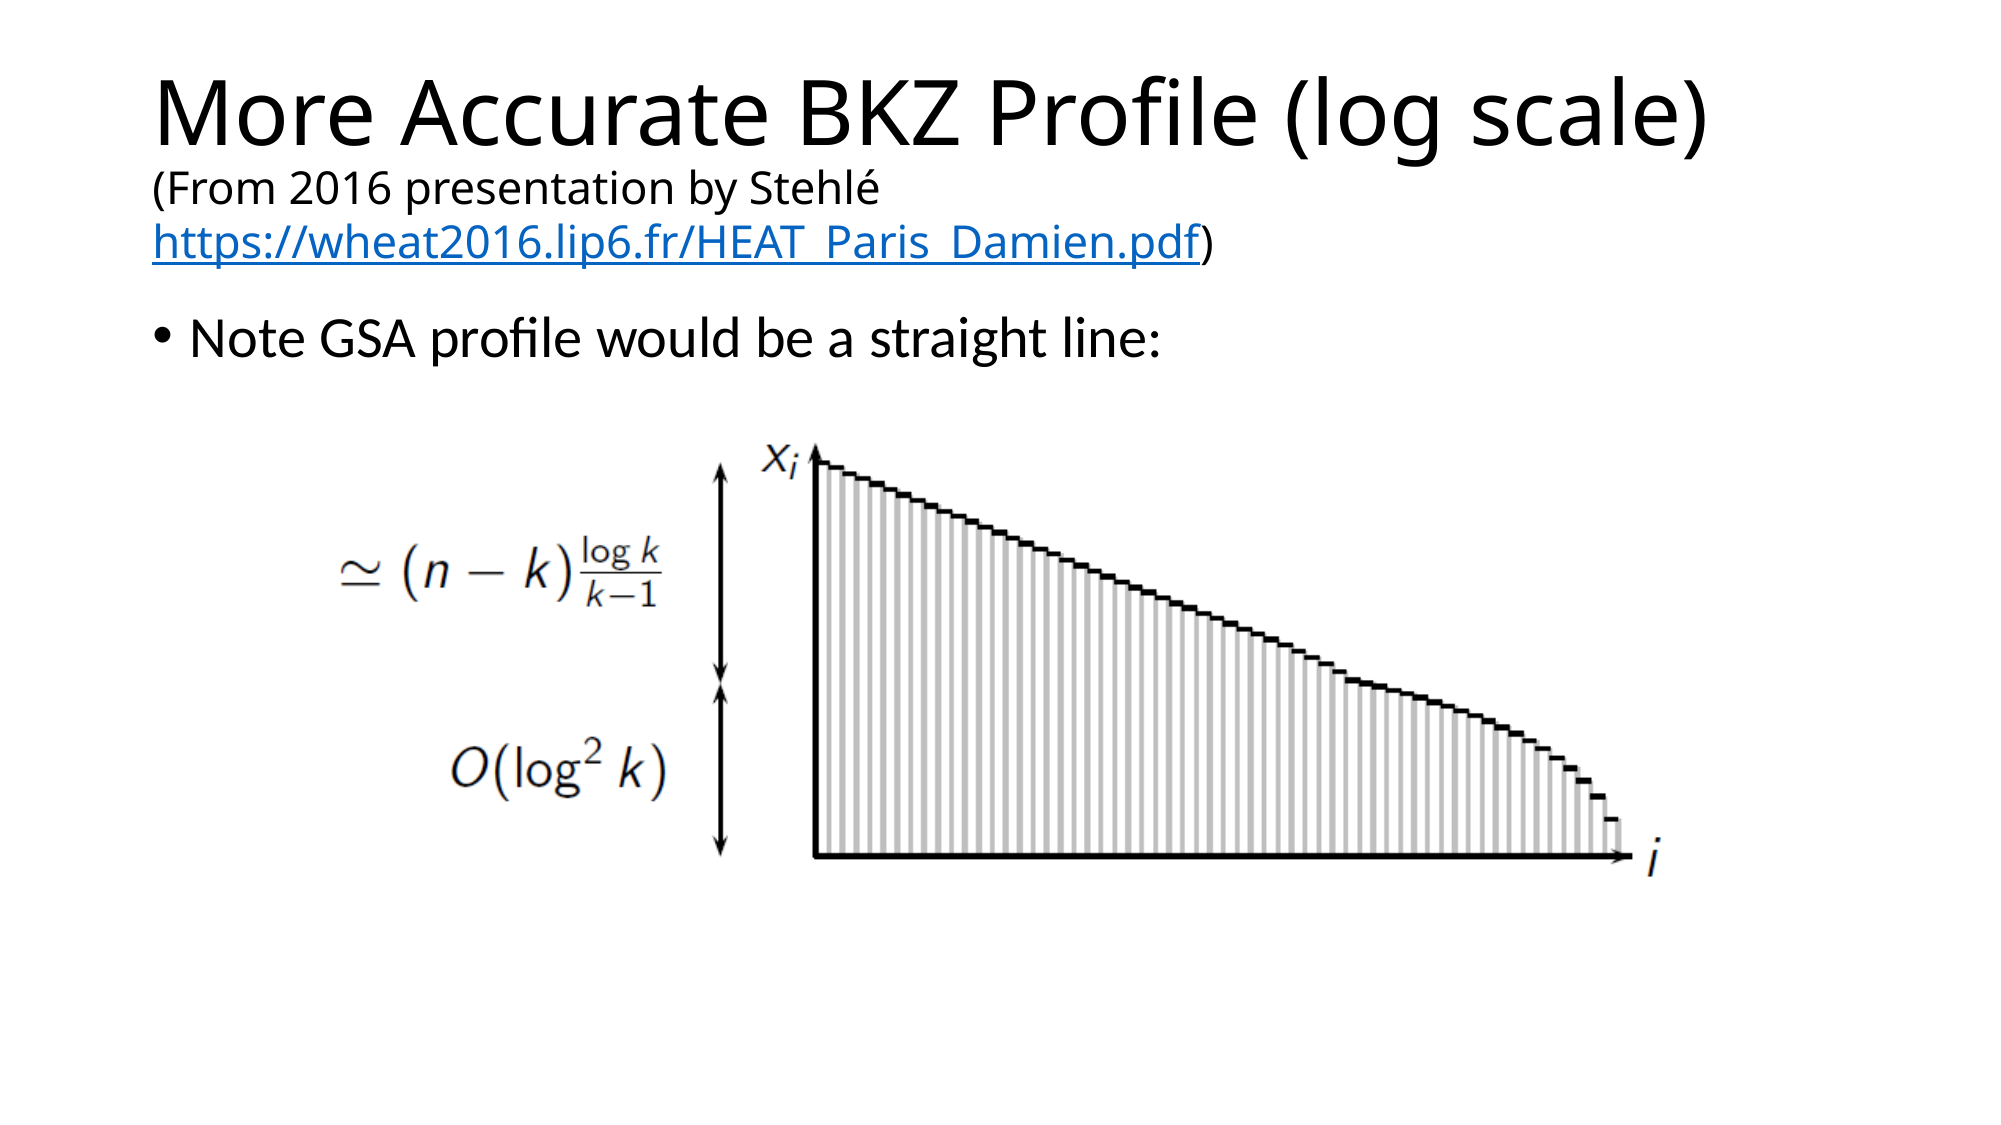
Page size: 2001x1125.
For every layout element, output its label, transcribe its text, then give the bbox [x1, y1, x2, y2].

title More Accurate BKZ Profile (log scale) (From 2016 presentation by Stehlé https://wheat2016.lip6.fr/HEAT_Paris_Damien.pdf) [137, 59, 1863, 278]
list Note GSA profile would be a straight line: [137, 299, 1863, 1014]
picture [271, 434, 1729, 879]
